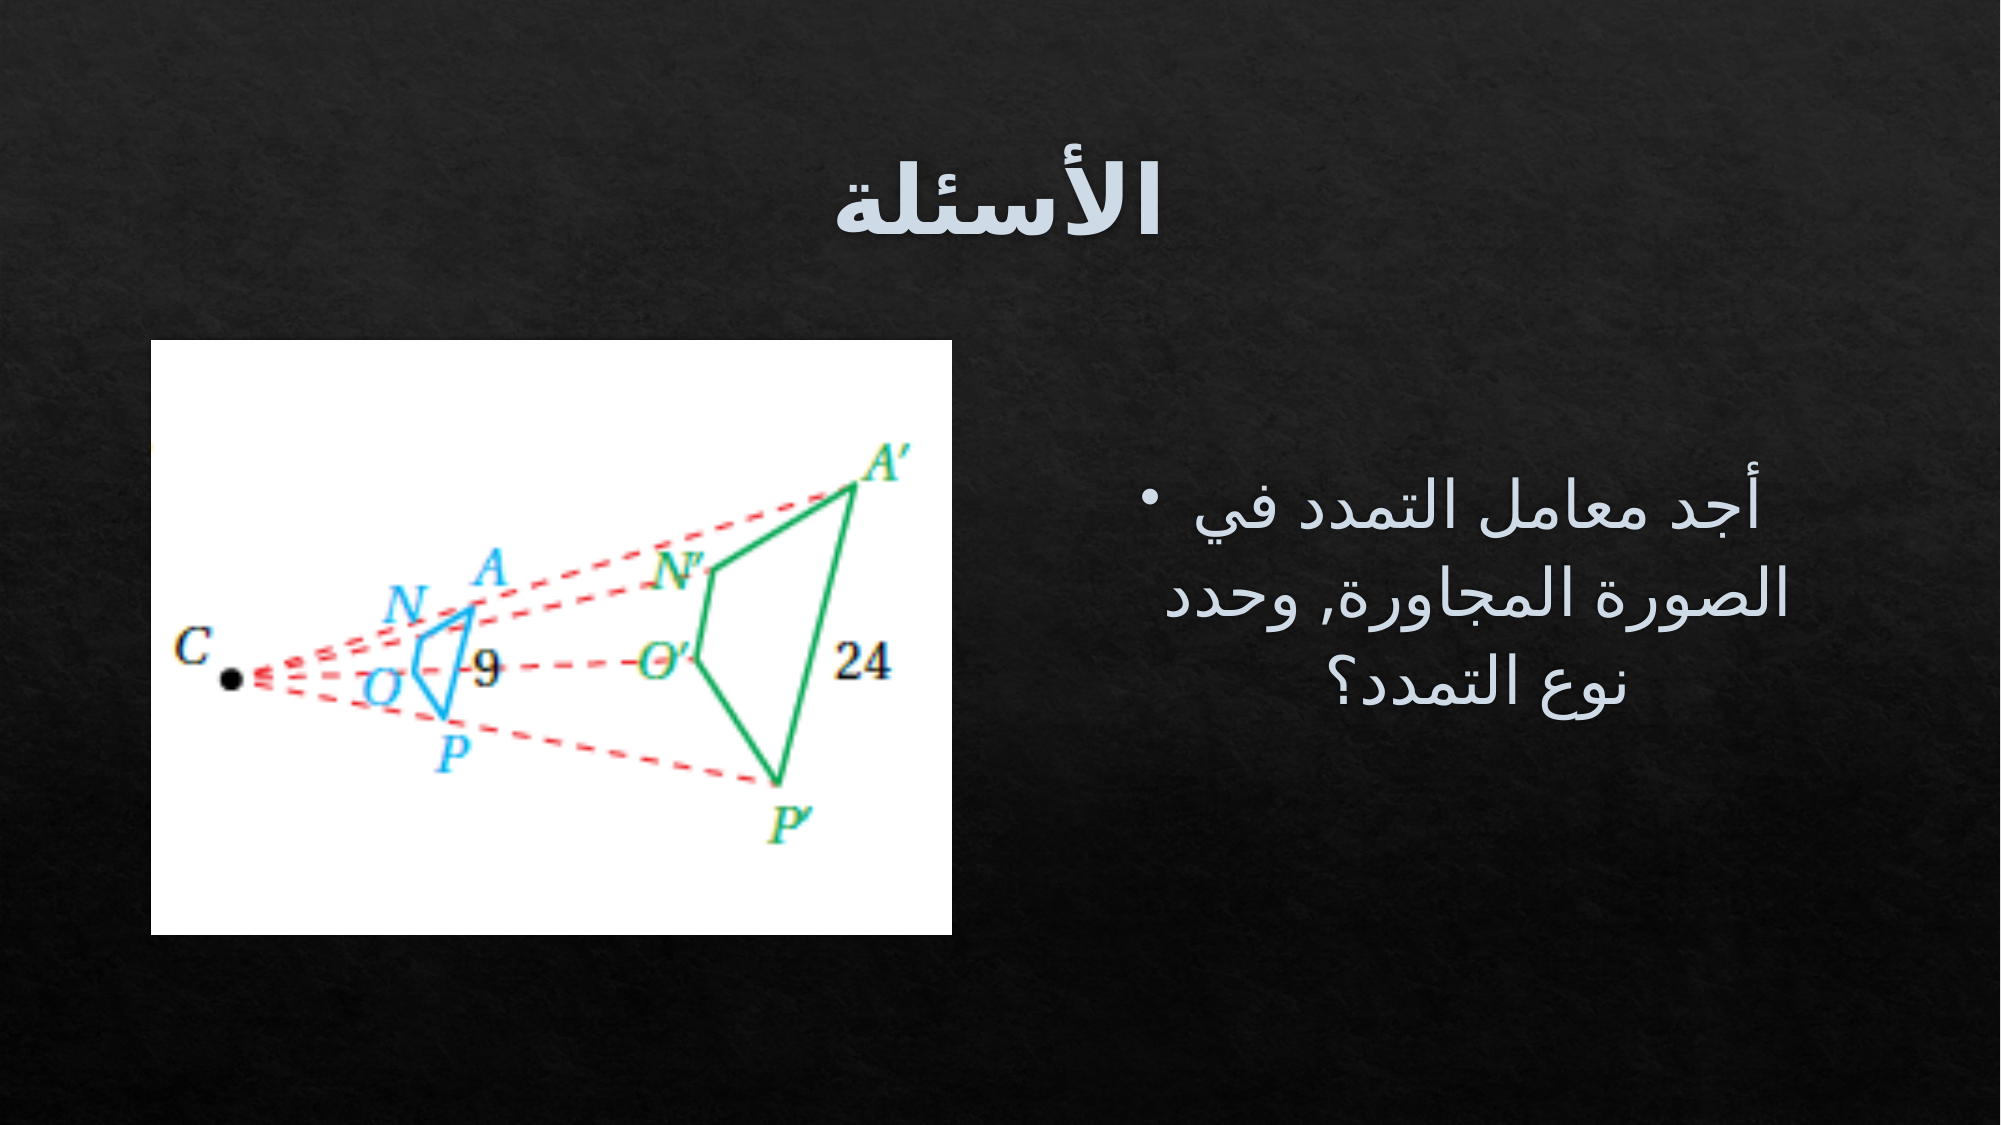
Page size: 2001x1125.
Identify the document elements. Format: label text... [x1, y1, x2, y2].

list أجد معامل التمدد في الصورة المجاورة, وحدد نوع التمدد؟ [1051, 340, 1849, 935]
title الأسئلة [149, 99, 1849, 307]
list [151, 340, 952, 936]
